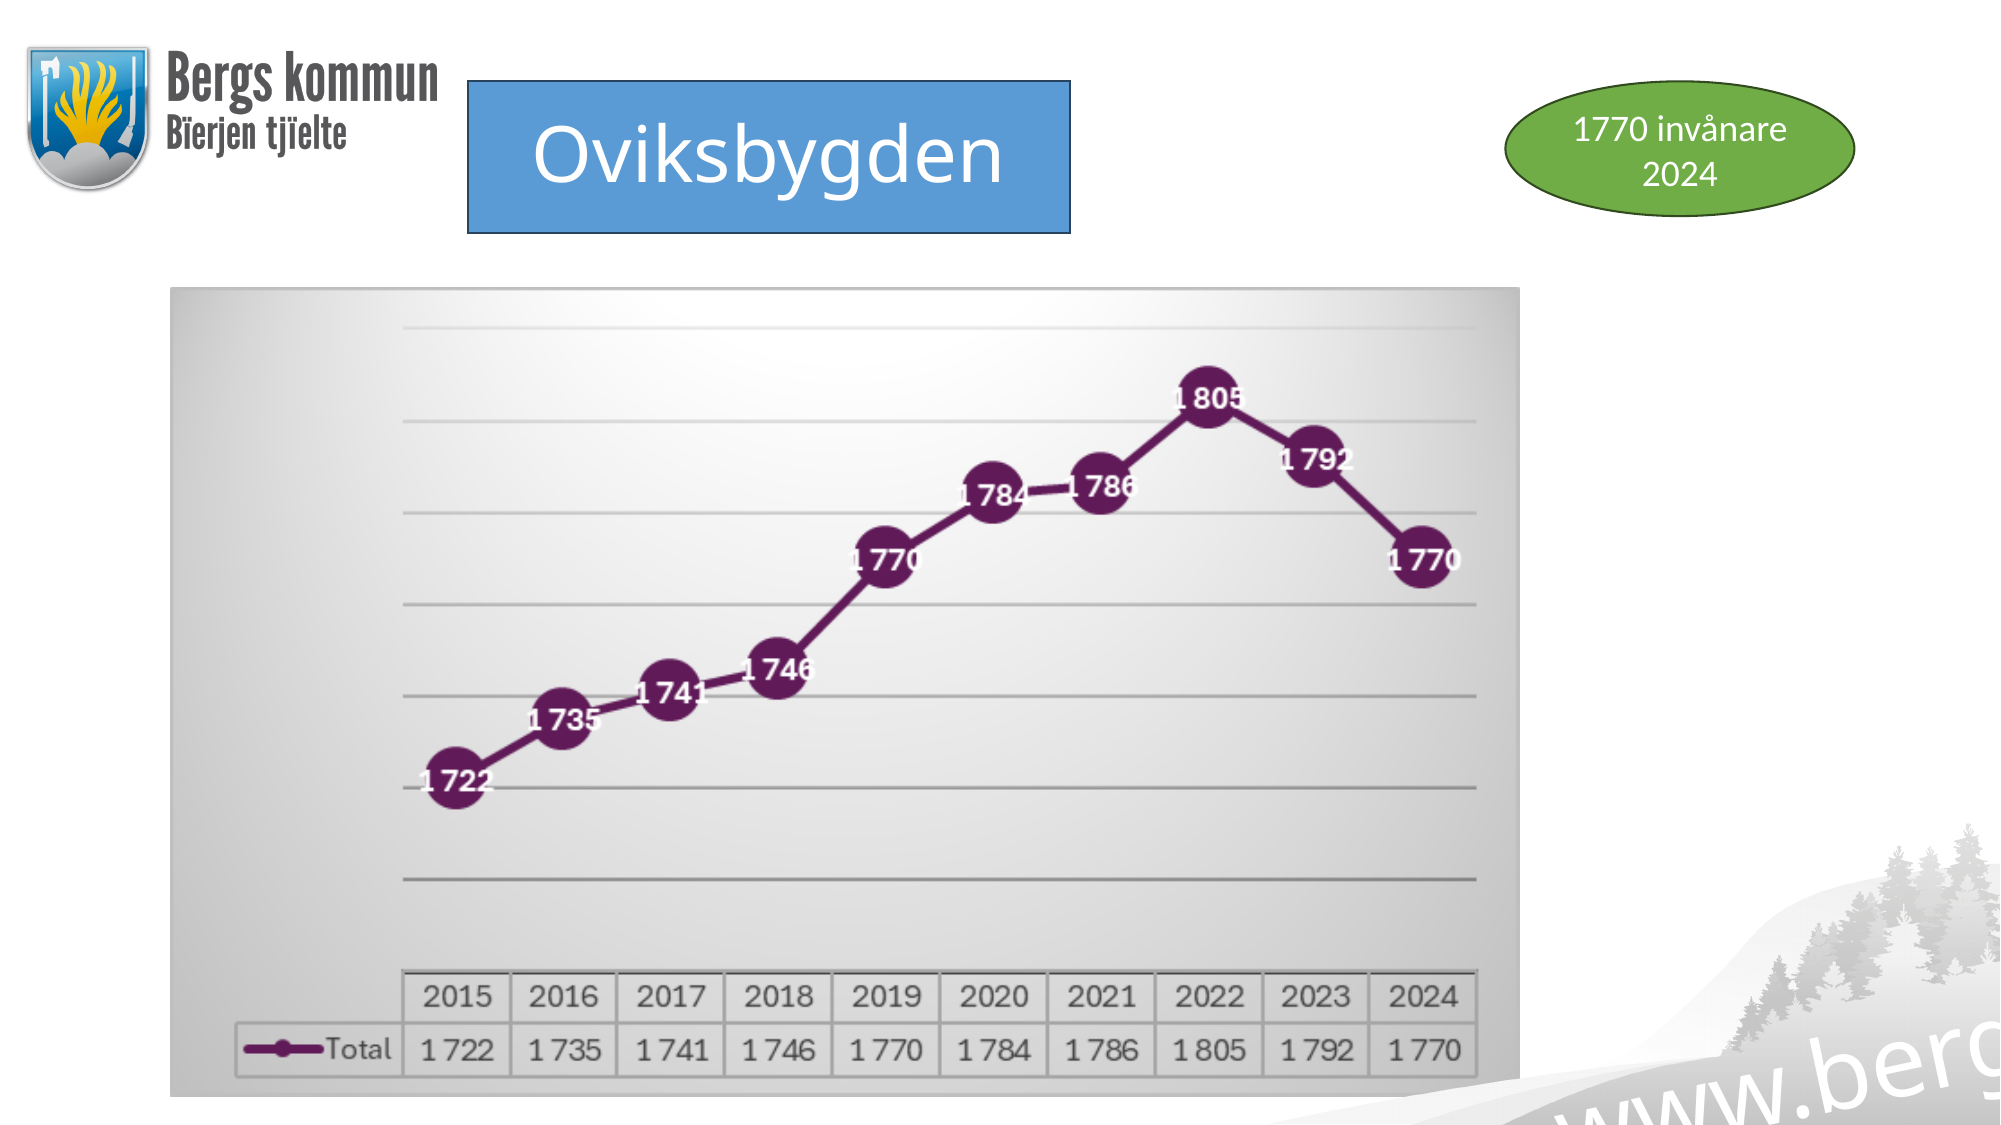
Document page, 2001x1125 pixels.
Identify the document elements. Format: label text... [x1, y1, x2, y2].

picture [23, 43, 437, 196]
picture [170, 287, 2000, 1125]
text_box 1770 invånare 2024 [1504, 80, 1856, 218]
title Oviksbygden [467, 80, 1071, 234]
